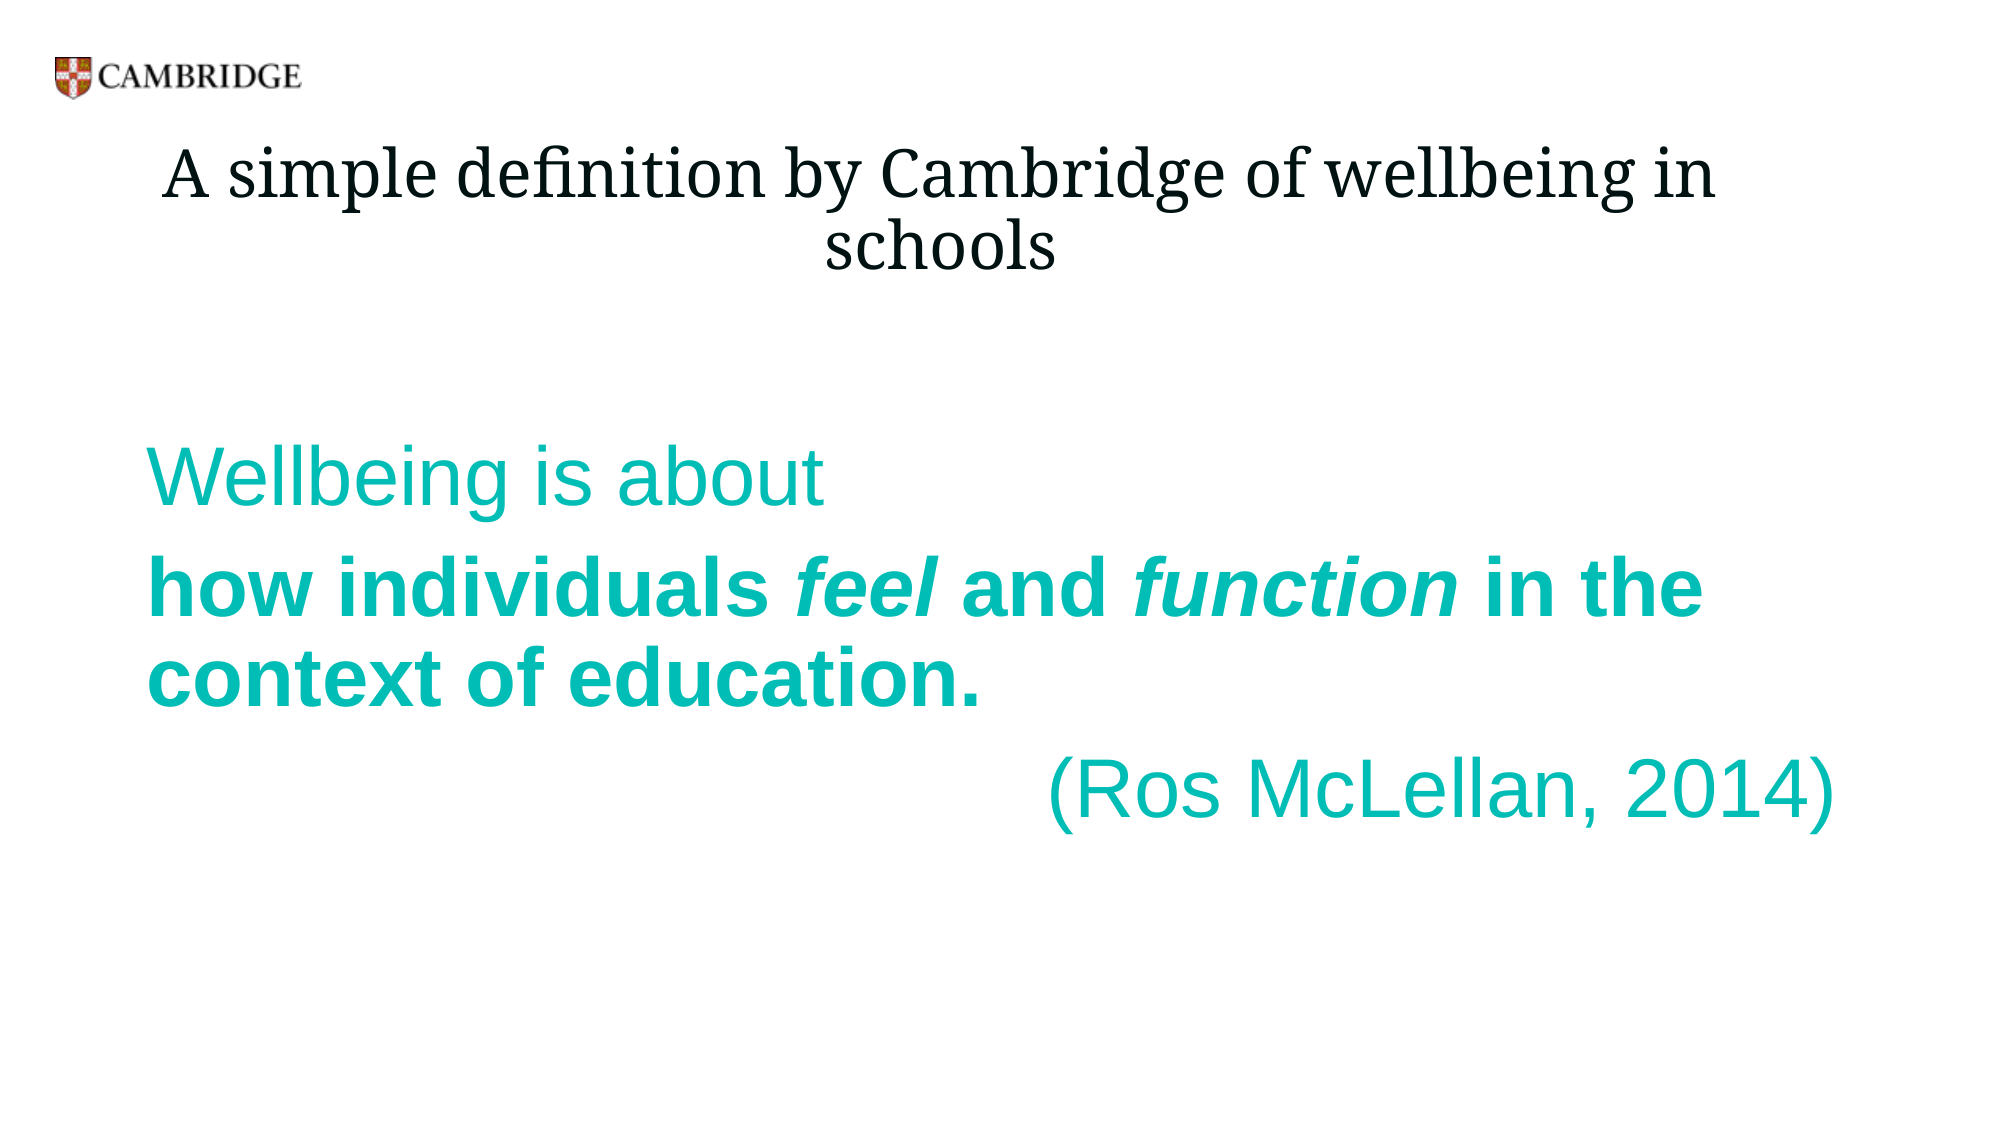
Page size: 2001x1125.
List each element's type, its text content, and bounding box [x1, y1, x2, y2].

text_box A simple definition by Cambridge of wellbeing in schools [29, 122, 1852, 302]
list Wellbeing is about how individuals feel and function in the context of education. (Ros McLellan, 2014) [131, 345, 1938, 1024]
picture [55, 57, 302, 100]
